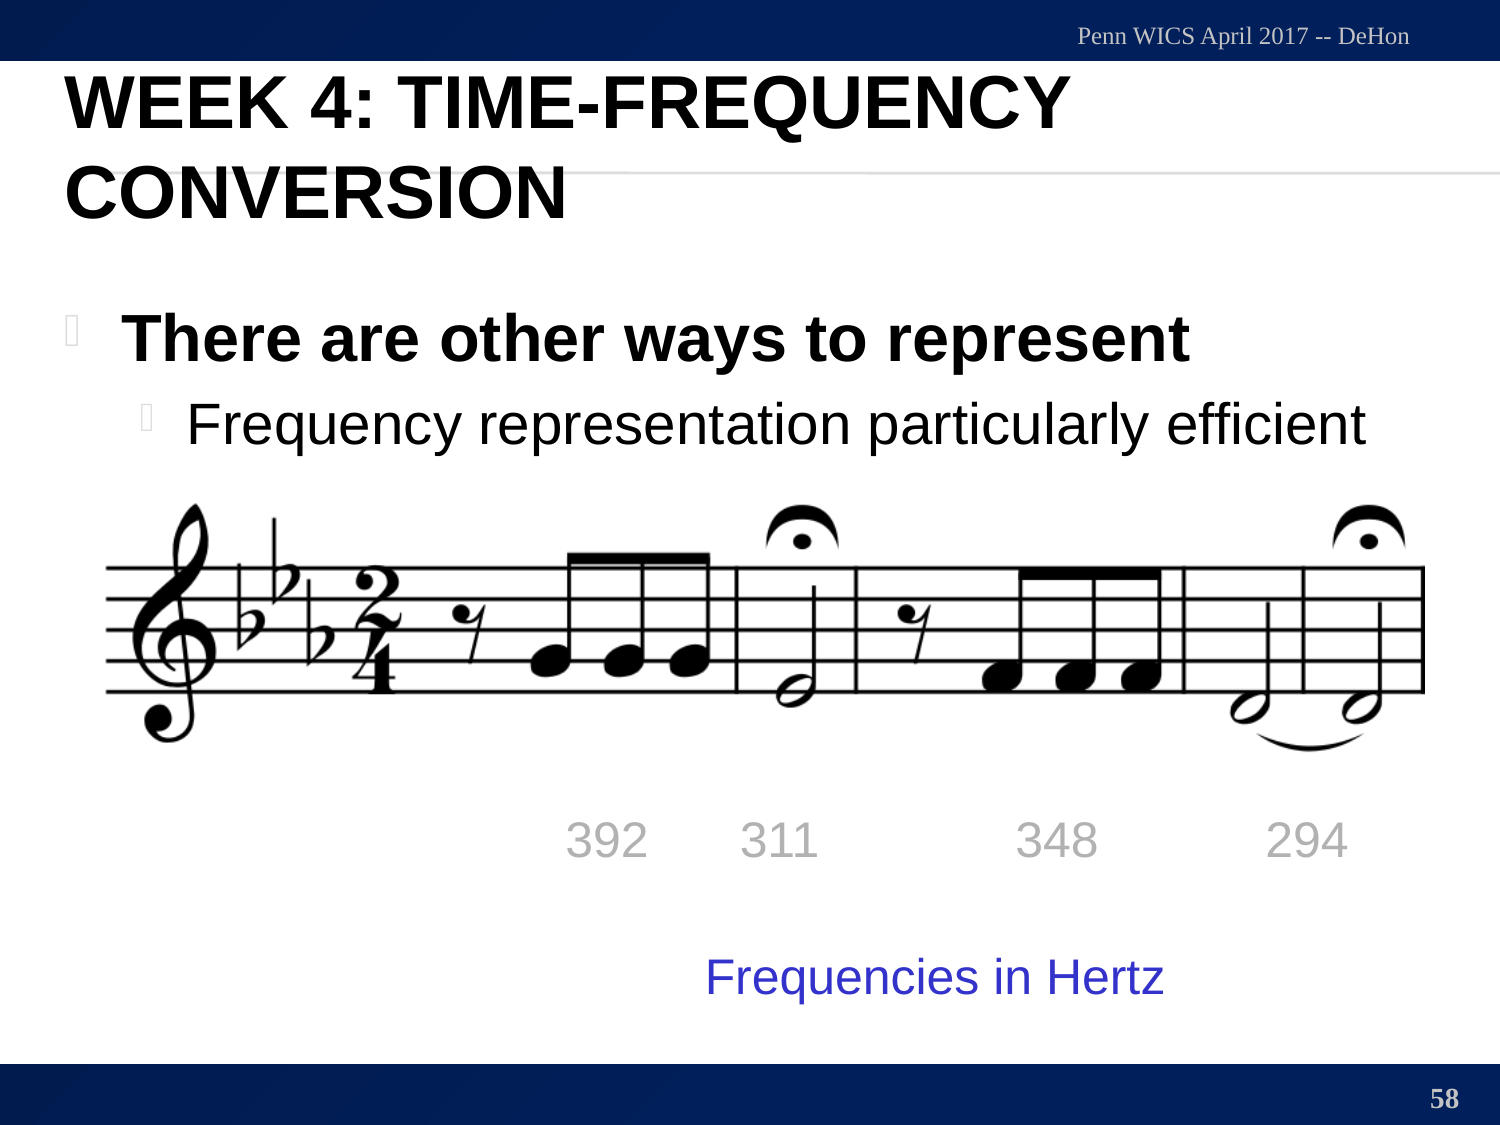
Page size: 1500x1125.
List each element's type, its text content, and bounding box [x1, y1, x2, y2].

text_box 348 [1000, 799, 1114, 875]
list There are other ways to represent Frequency representation particularly efficient [50, 287, 1388, 963]
title Week 4: Time-Frequency Conversion [50, 75, 1475, 213]
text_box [80, 466, 1388, 793]
slide_number 58 [1350, 1072, 1475, 1113]
picture [87, 462, 1426, 779]
text_box 294 [1250, 799, 1364, 875]
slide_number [1062, 12, 1475, 60]
text_box 311 [724, 799, 875, 875]
text_box Frequencies in Hertz [690, 937, 1181, 1013]
text_box 392 [550, 799, 664, 875]
